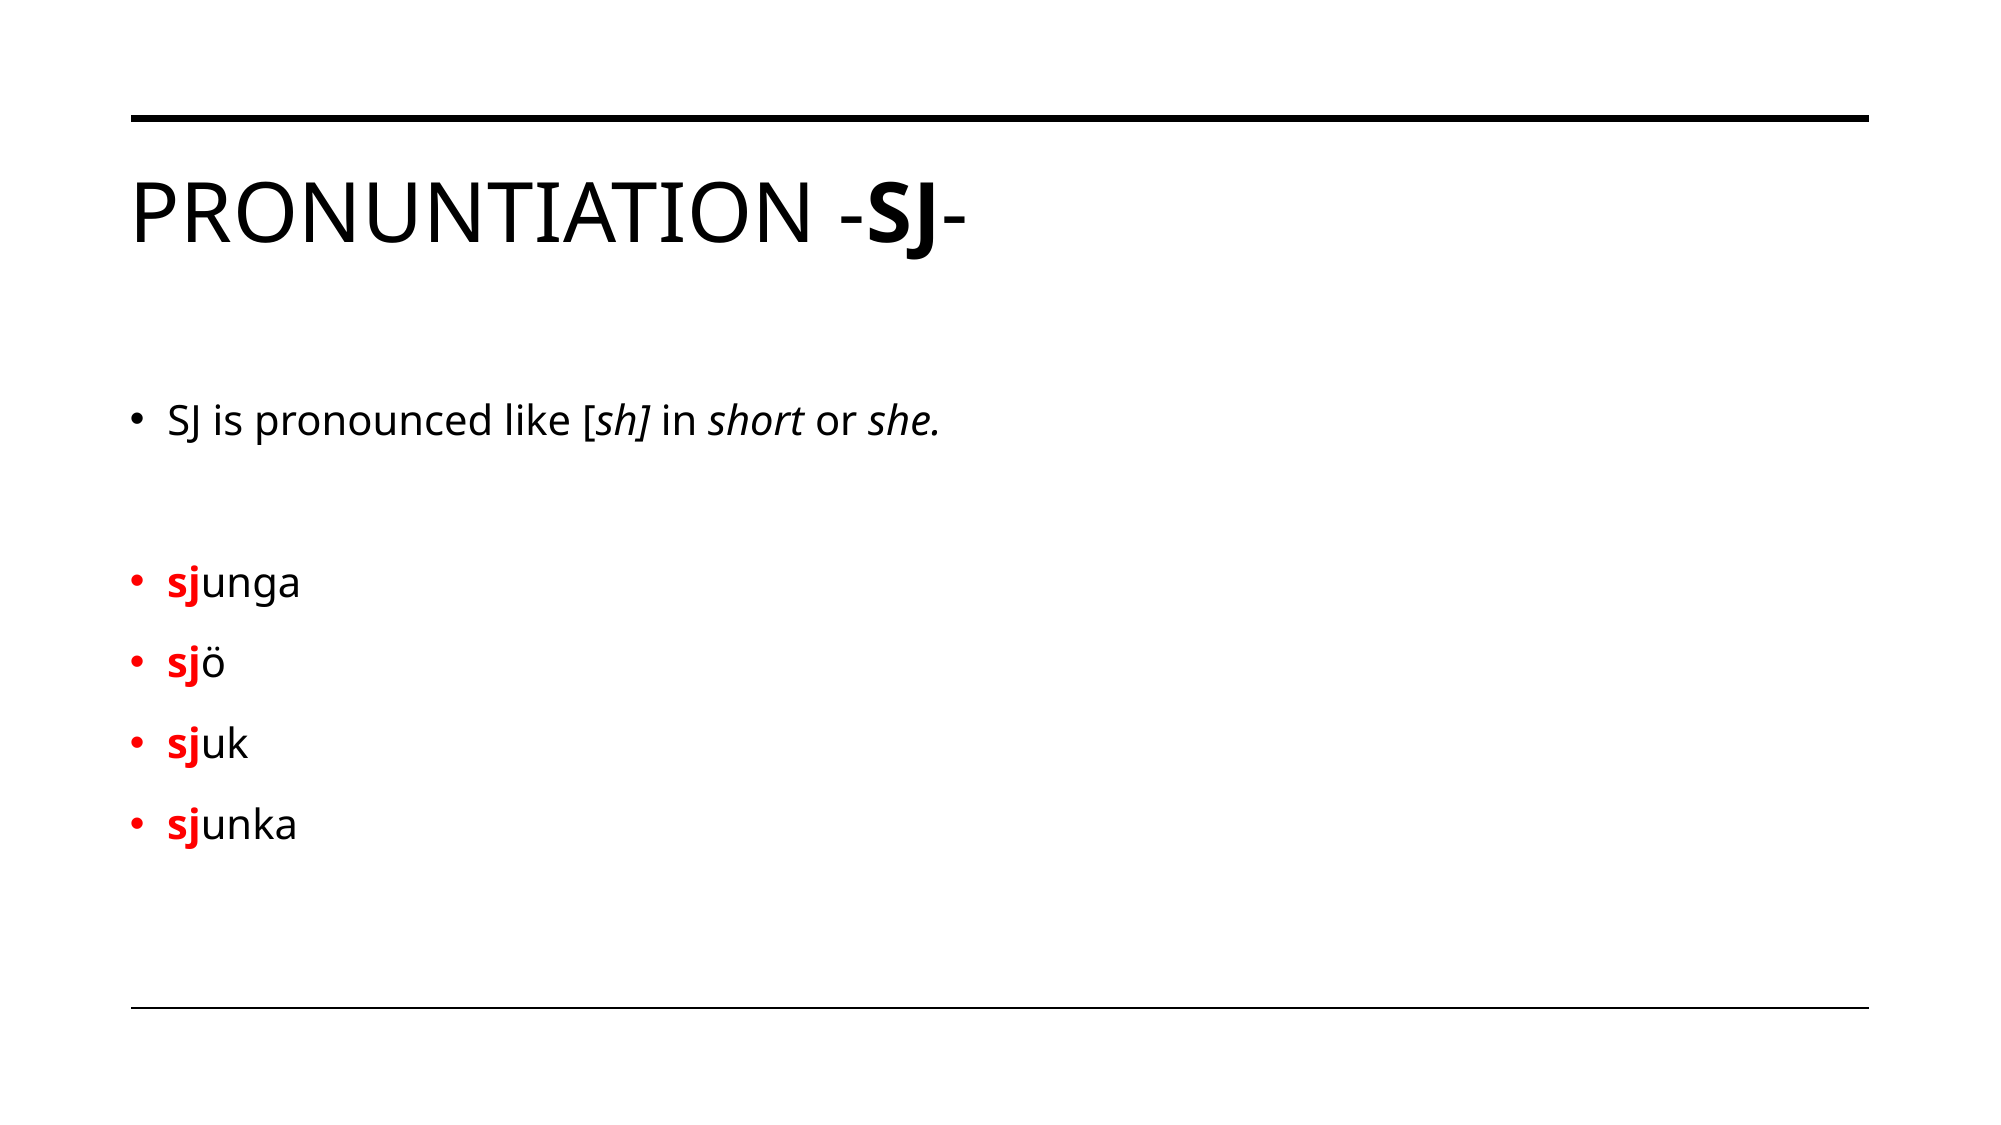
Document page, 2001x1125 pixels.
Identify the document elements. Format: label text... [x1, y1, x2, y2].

list SJ is pronounced like [sh] in short or she. sjunga sjö sjuk sjunka [114, 376, 1869, 973]
title Pronuntiation -SJ- [114, 151, 1869, 376]
